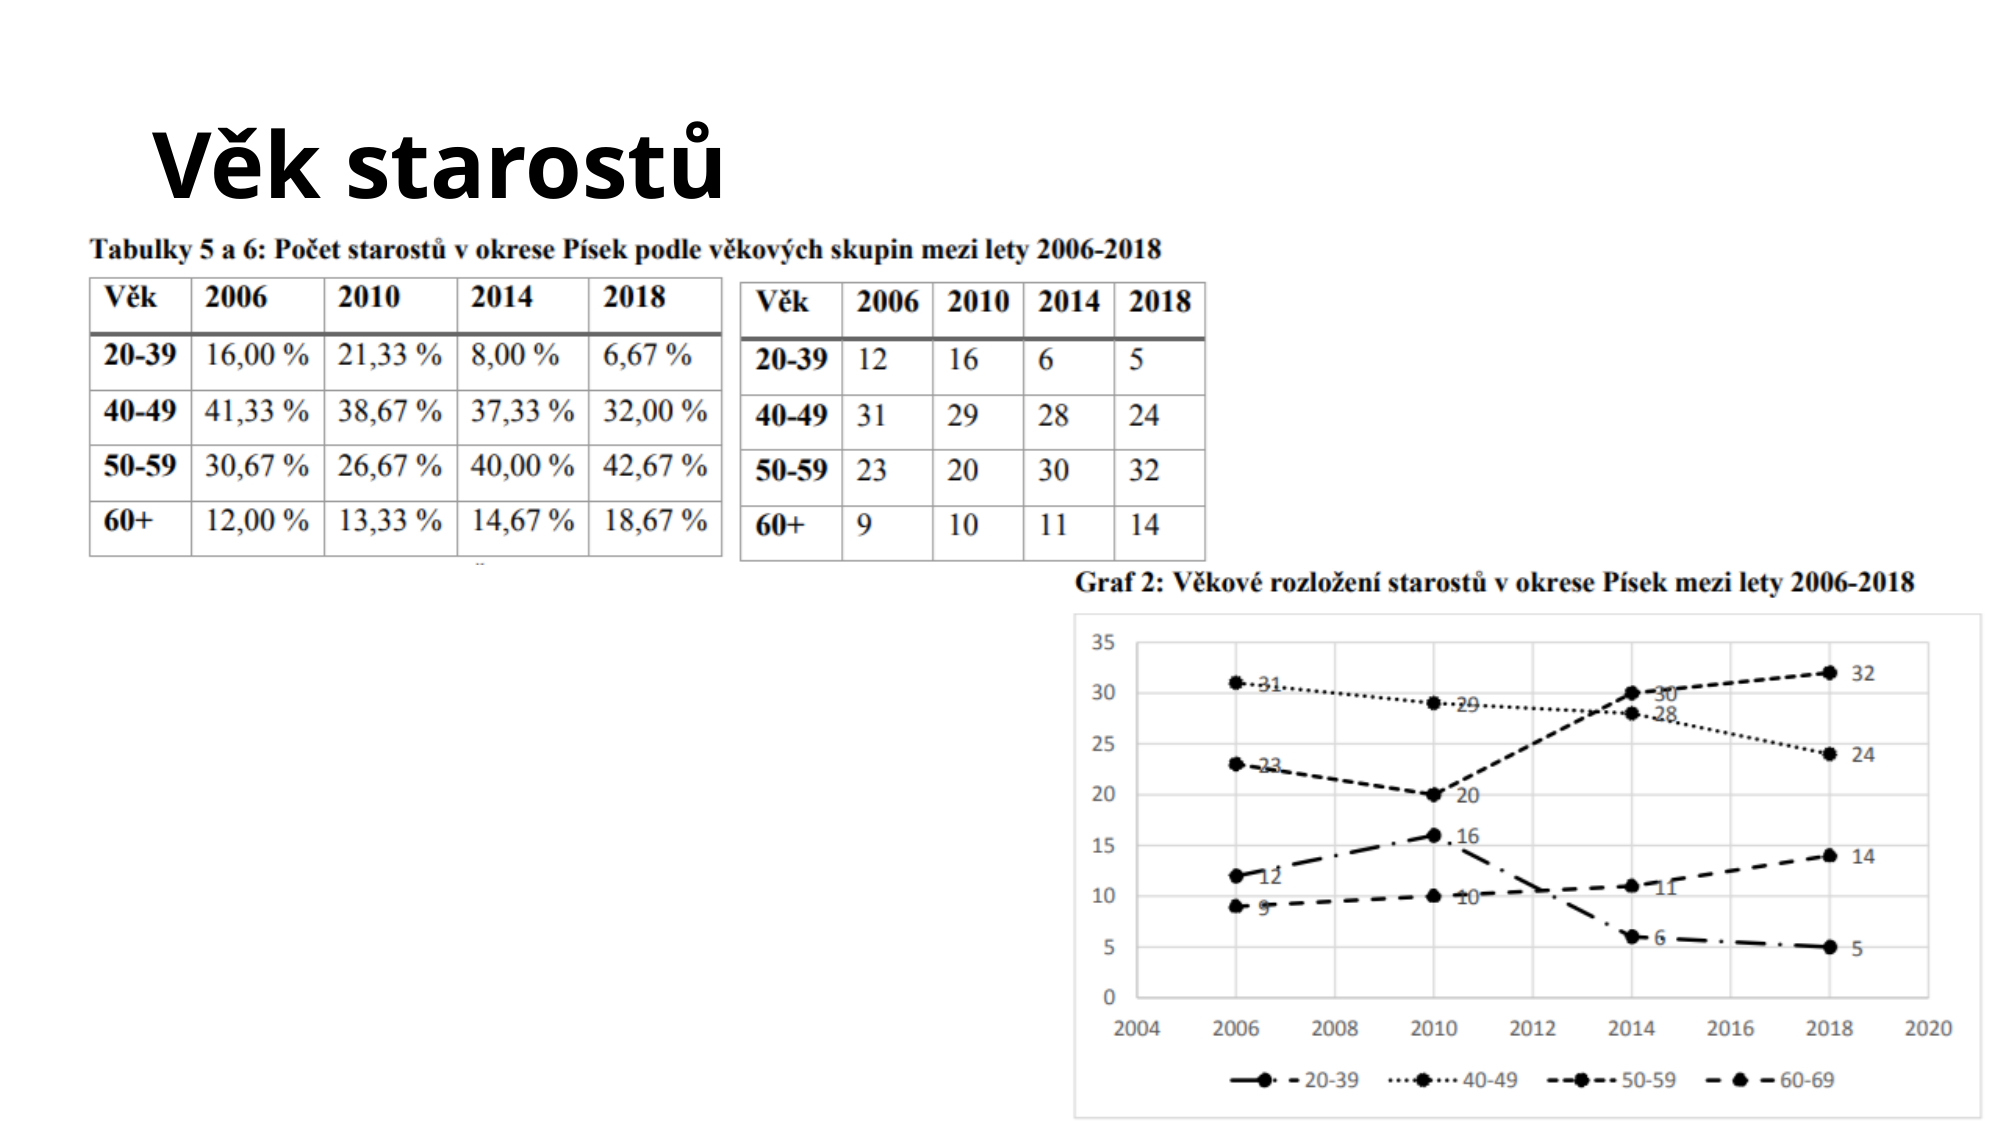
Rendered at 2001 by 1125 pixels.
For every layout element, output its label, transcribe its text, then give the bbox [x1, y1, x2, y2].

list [83, 229, 1217, 566]
title Věk starostů [137, 59, 1863, 278]
picture [1049, 562, 2000, 1125]
